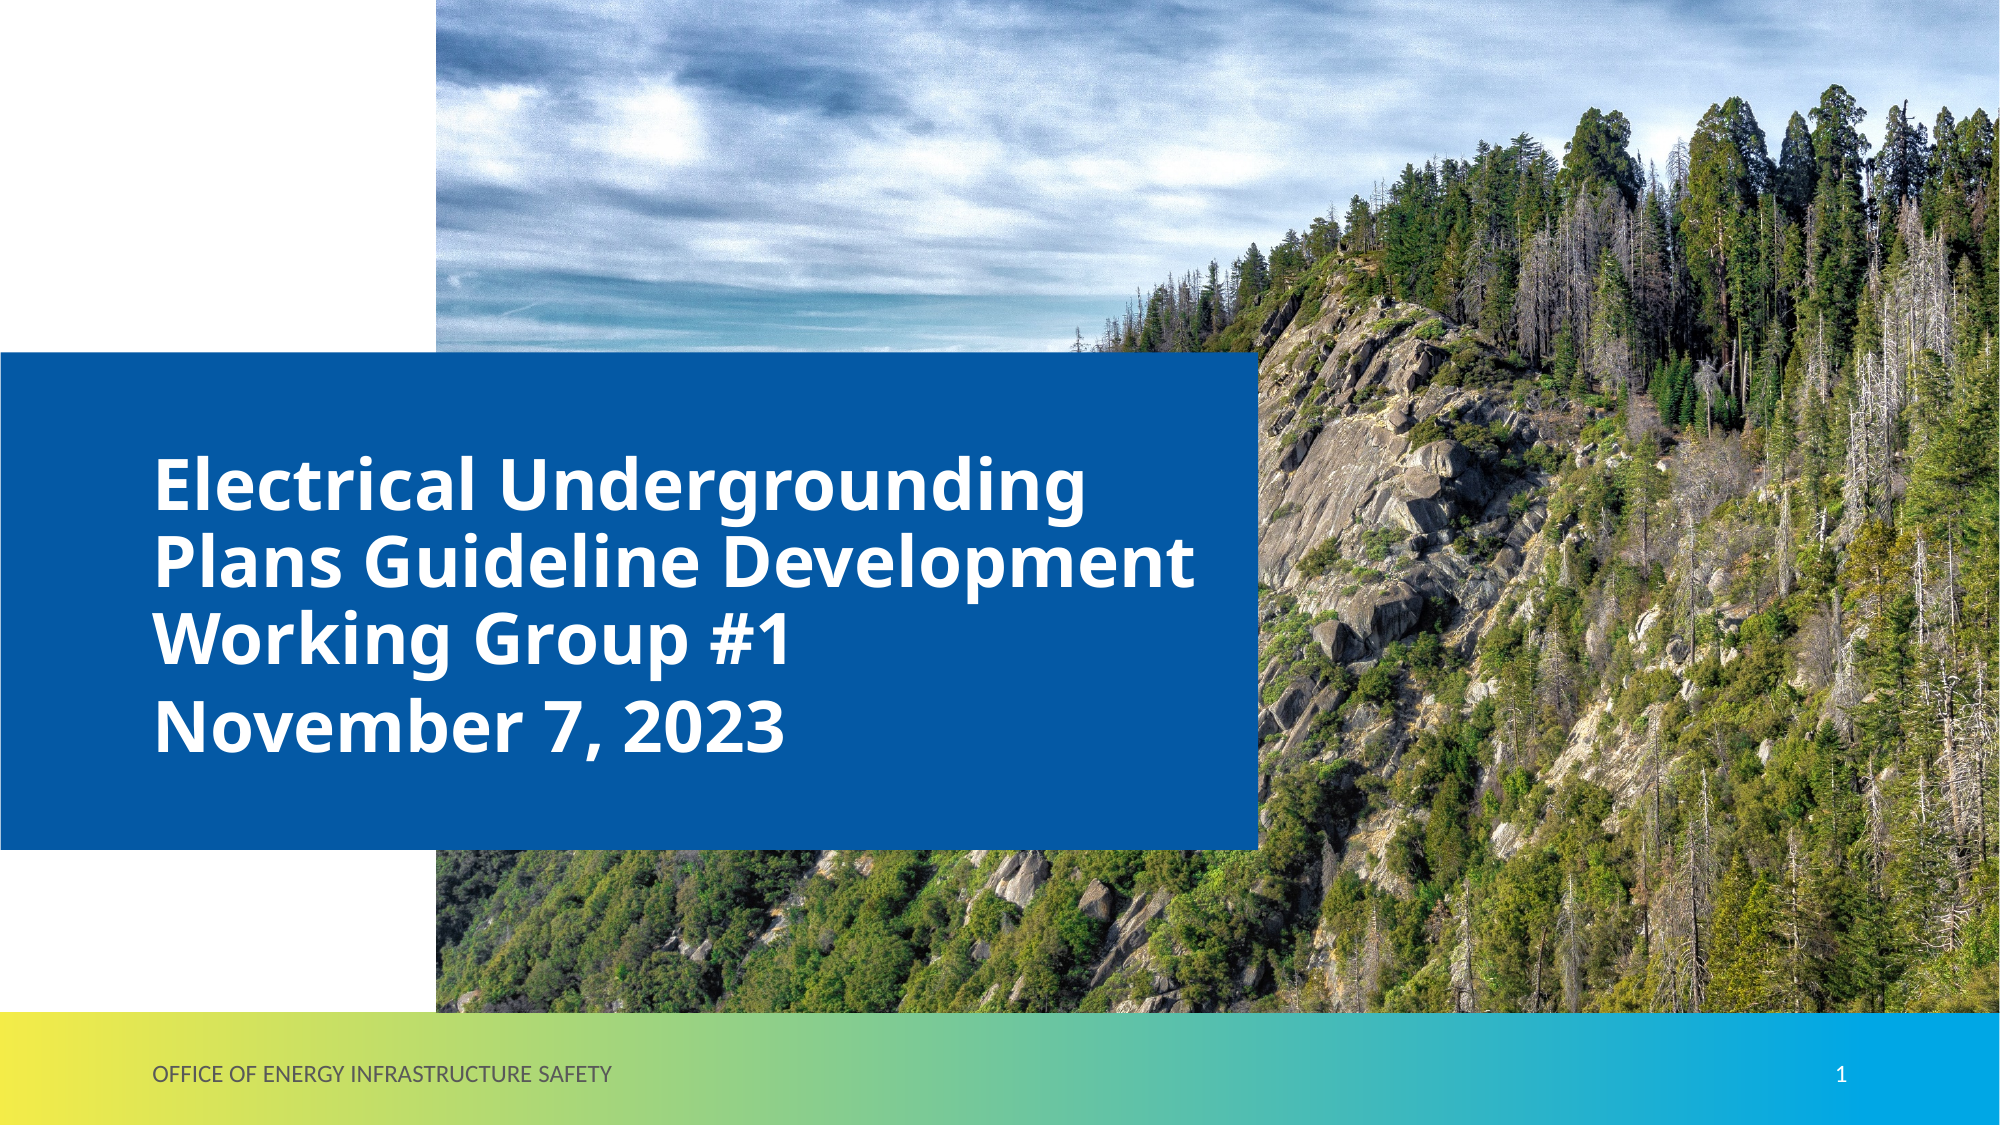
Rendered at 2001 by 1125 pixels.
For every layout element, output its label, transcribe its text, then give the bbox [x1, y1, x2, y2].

list Electrical Undergrounding Plans Guideline Development Working Group #1 November 7, 2023 [137, 411, 1225, 807]
picture [436, 0, 2000, 1013]
slide_number 1 [1745, 1042, 1863, 1103]
footer OFFICE OF ENERGY INFRASTRUCTURE SAFETY [137, 1042, 1338, 1103]
